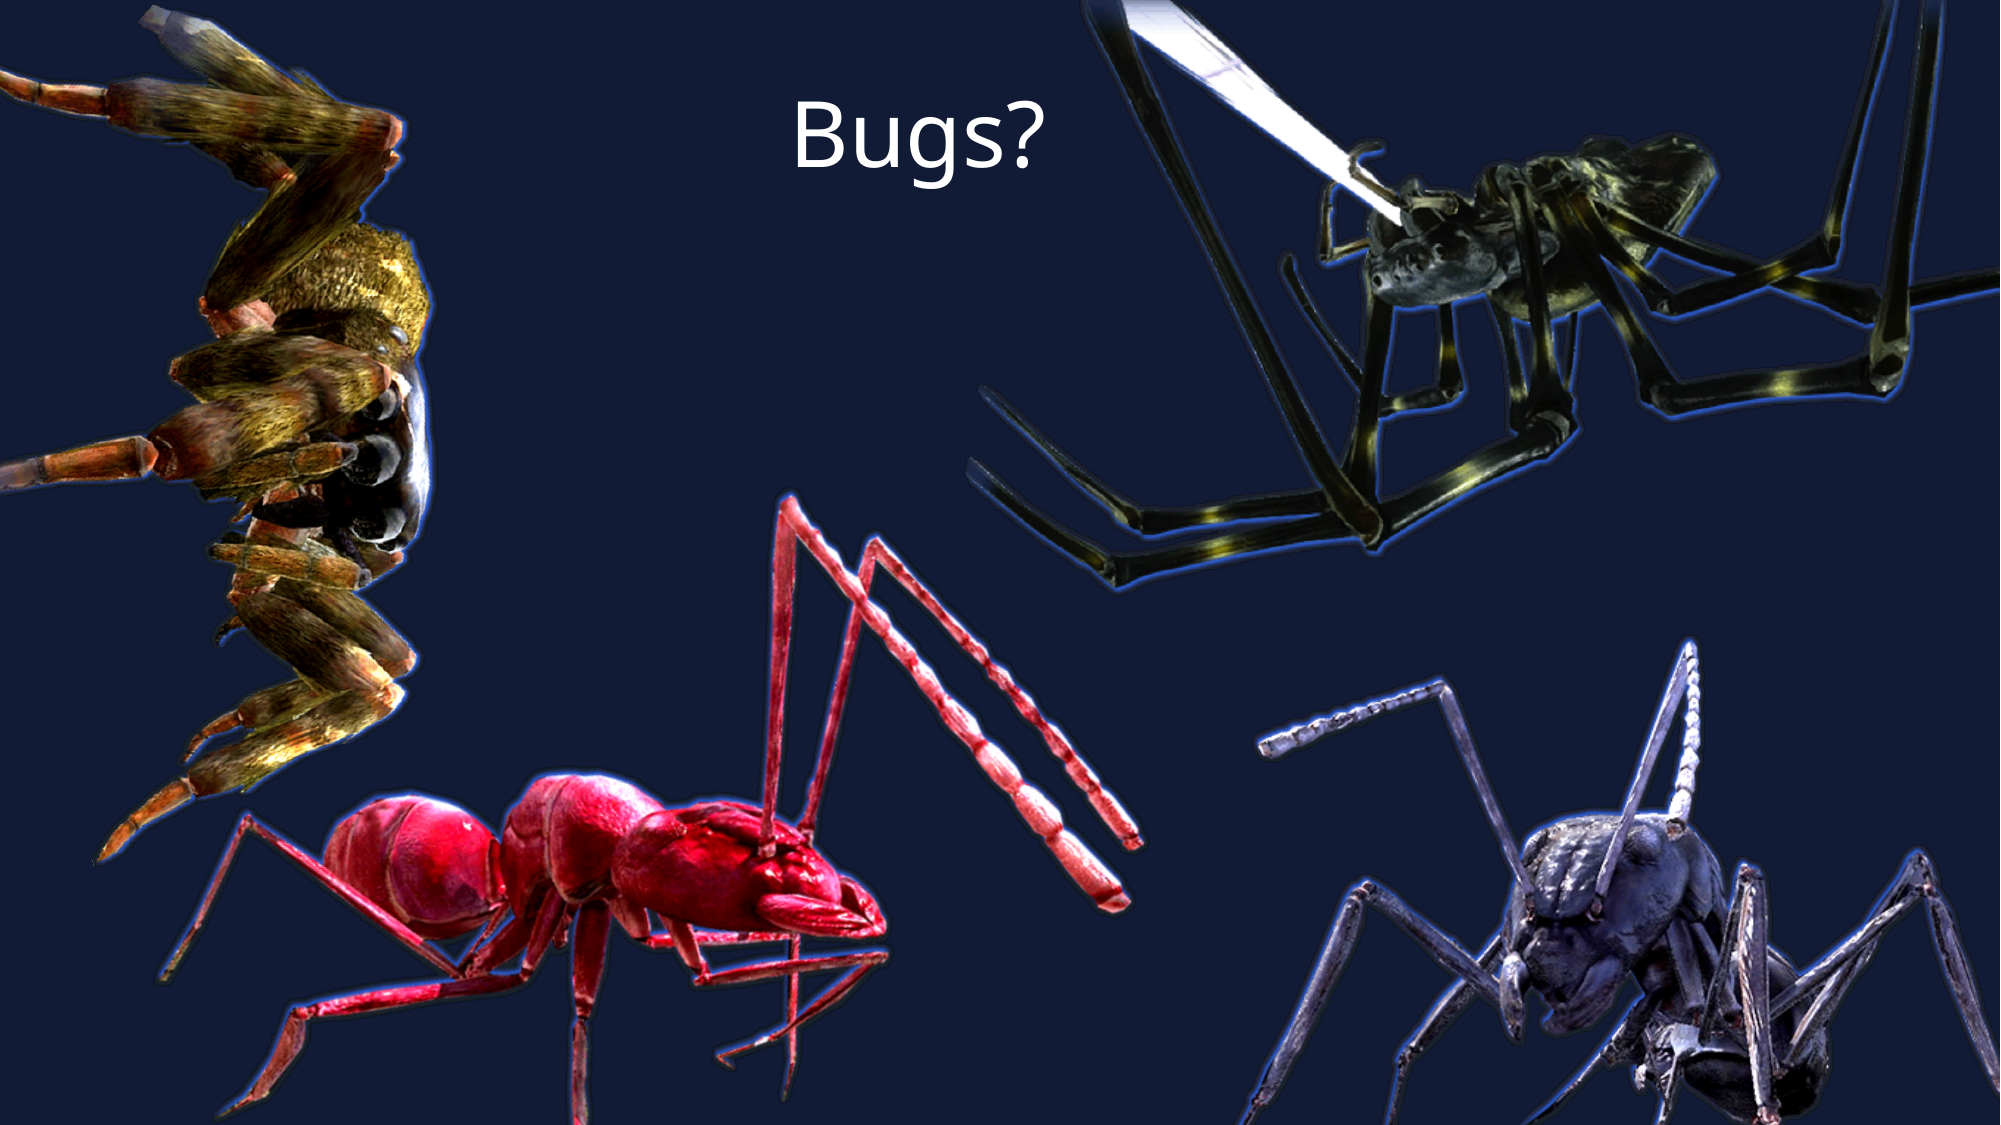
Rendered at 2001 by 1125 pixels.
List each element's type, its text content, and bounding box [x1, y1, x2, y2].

picture [0, 0, 2000, 1125]
title Bugs? [382, 28, 955, 247]
